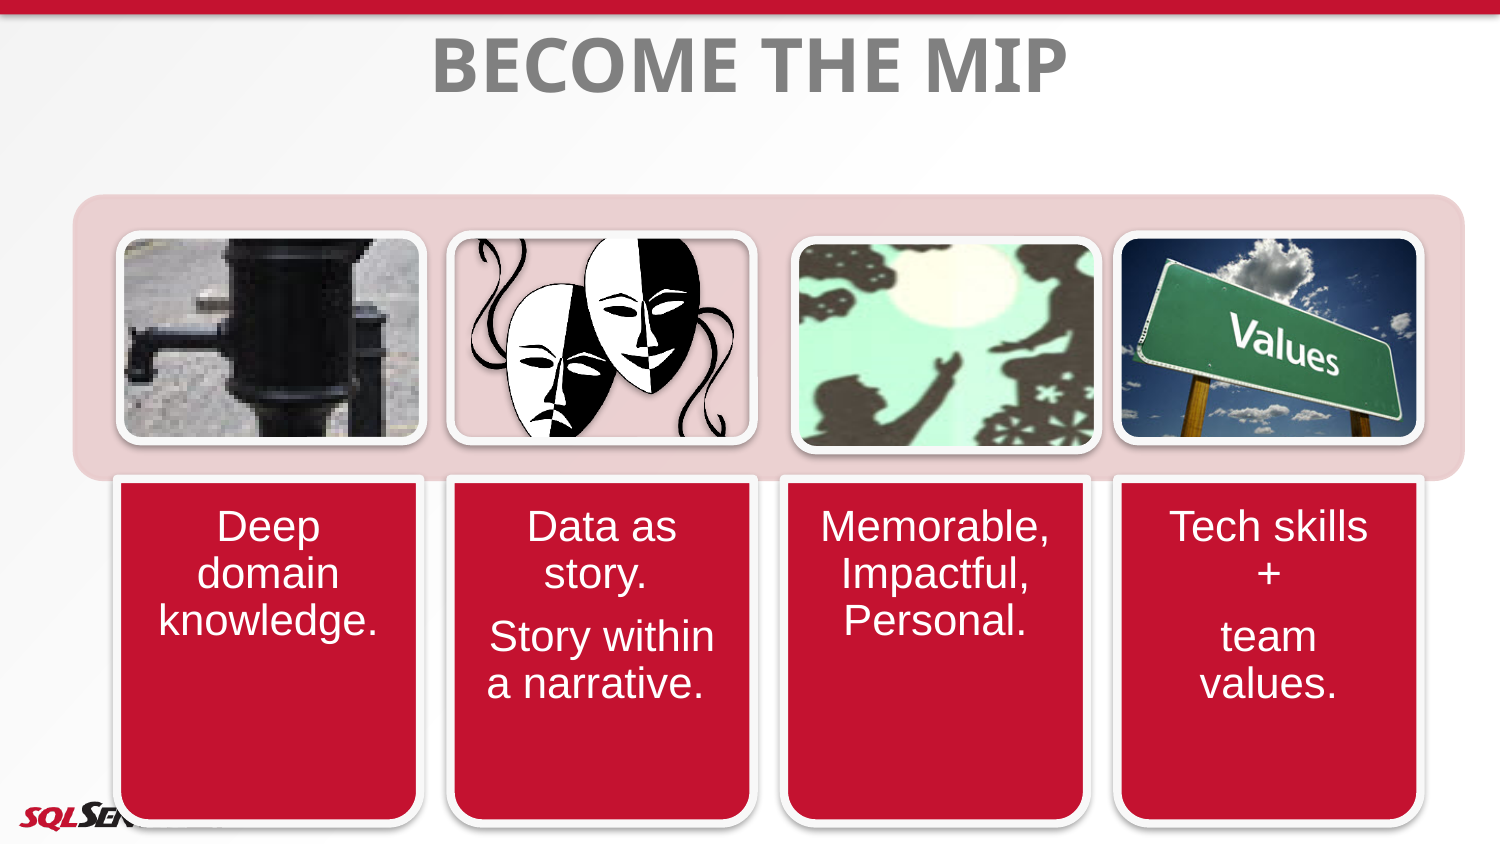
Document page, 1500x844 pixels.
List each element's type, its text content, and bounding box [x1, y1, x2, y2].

picture [18, 768, 230, 832]
title Become the MIP [75, 0, 1425, 116]
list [74, 196, 1463, 824]
